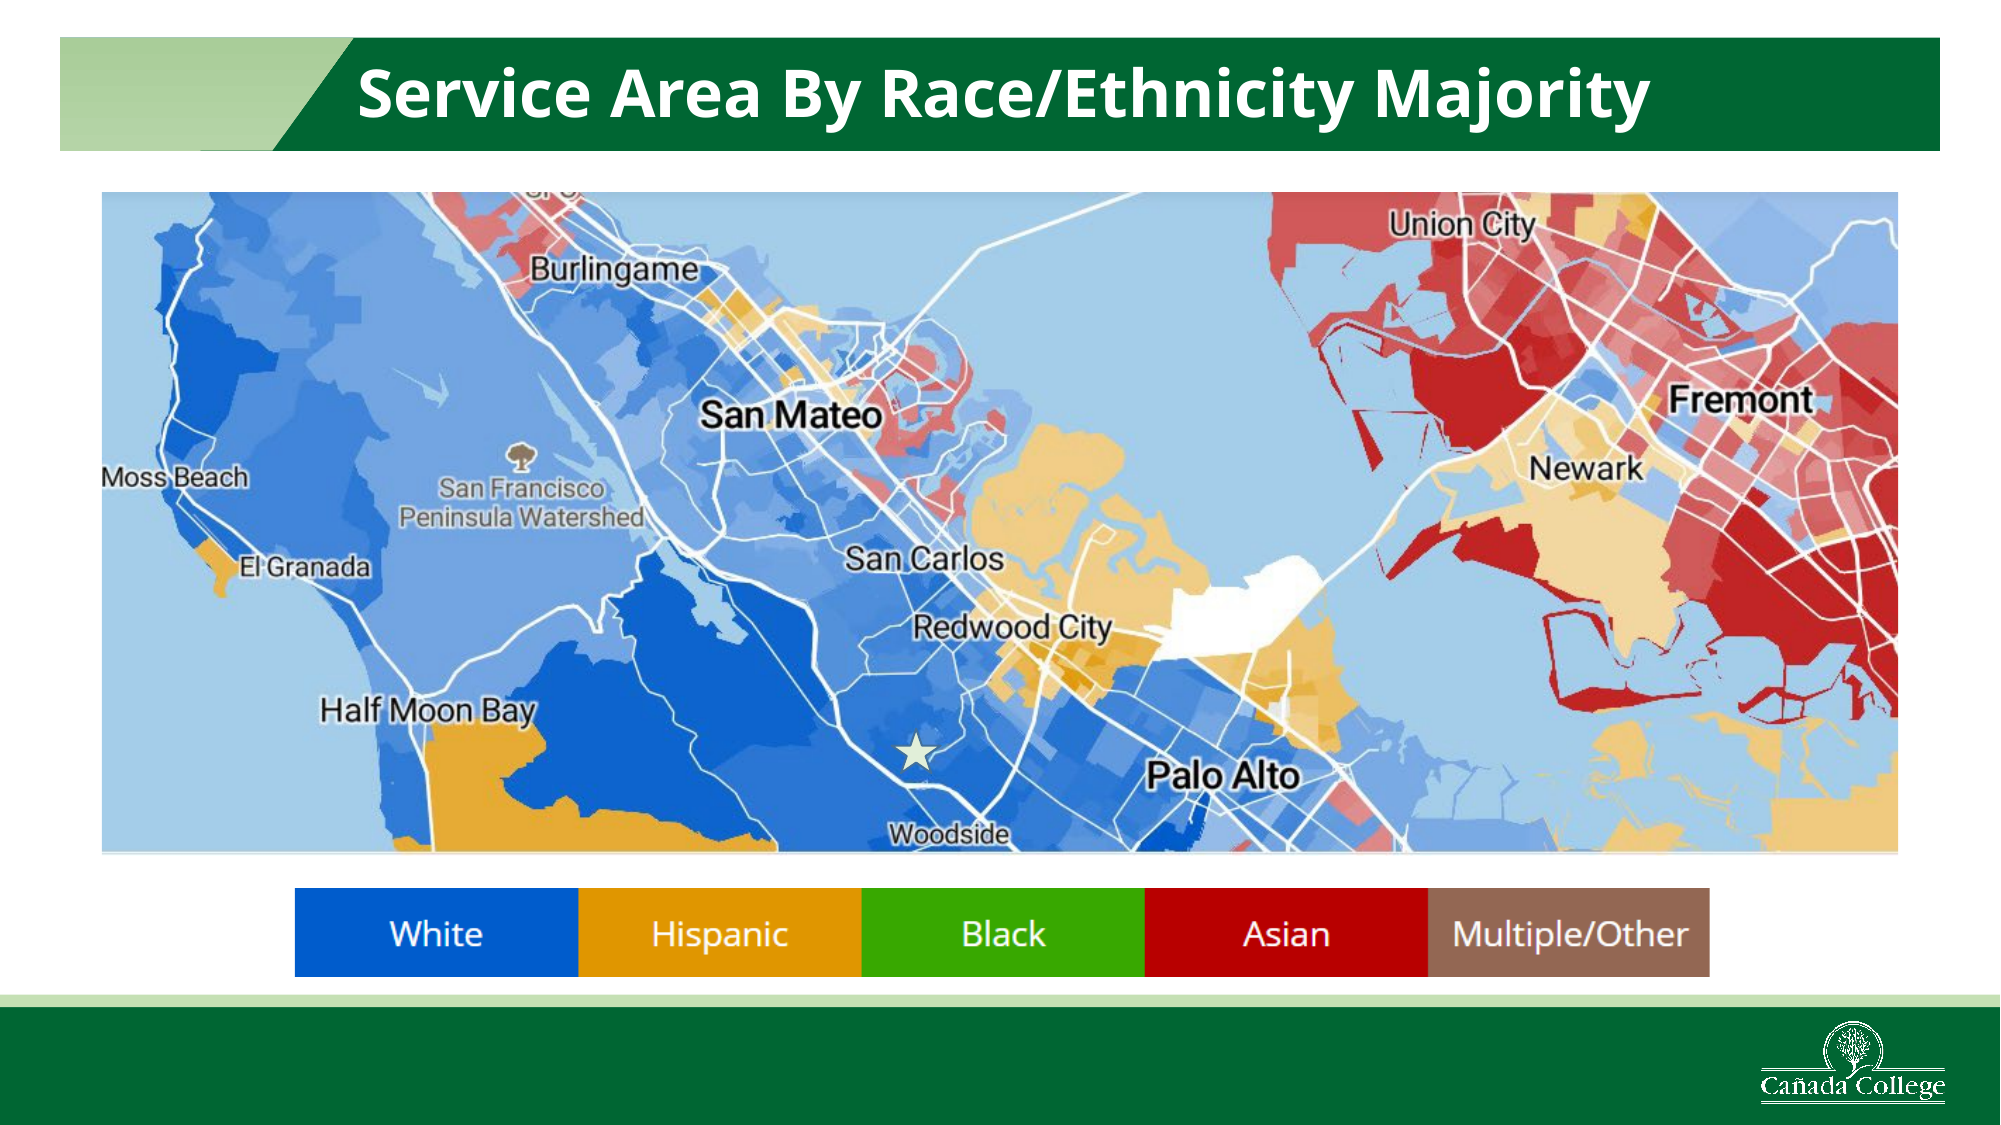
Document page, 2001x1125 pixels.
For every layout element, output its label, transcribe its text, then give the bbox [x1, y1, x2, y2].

text_box [294, 888, 1710, 977]
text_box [101, 192, 1899, 856]
picture [1760, 1021, 1945, 1104]
text_box [0, 1008, 2000, 1125]
text_box [273, 36, 1941, 152]
title Service Area By Race/Ethnicity Majority [142, 52, 1868, 140]
text_box [0, 994, 2000, 1008]
text_box [59, 36, 355, 152]
